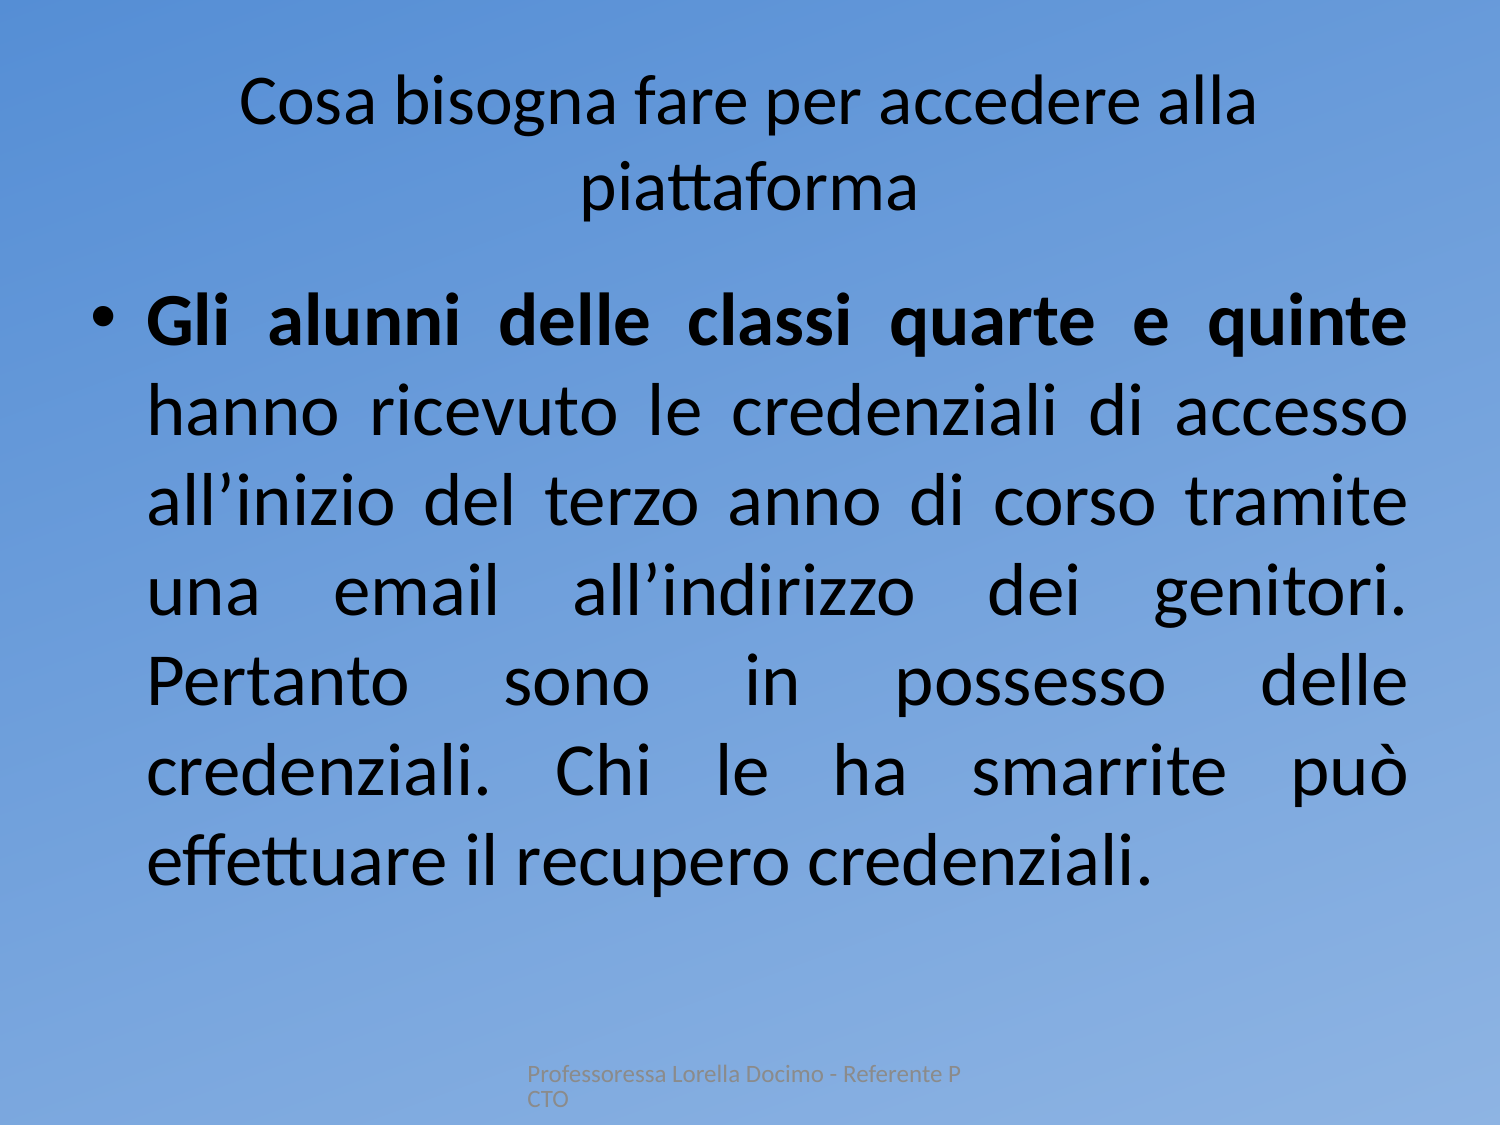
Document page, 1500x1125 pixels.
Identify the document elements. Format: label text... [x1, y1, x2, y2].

footer Professoressa Lorella Docimo - Referente PCTO [512, 1042, 988, 1103]
list Gli alunni delle classi quarte e quinte hanno ricevuto le credenziali di accesso all’inizio del terzo anno di corso tramite una email all’indirizzo dei genitori. Pertanto sono in possesso delle credenziali. Chi le ha smarrite può effettuare il recupero credenziali. [75, 262, 1425, 1005]
title Cosa bisogna fare per accedere alla piattaforma [75, 45, 1425, 233]
